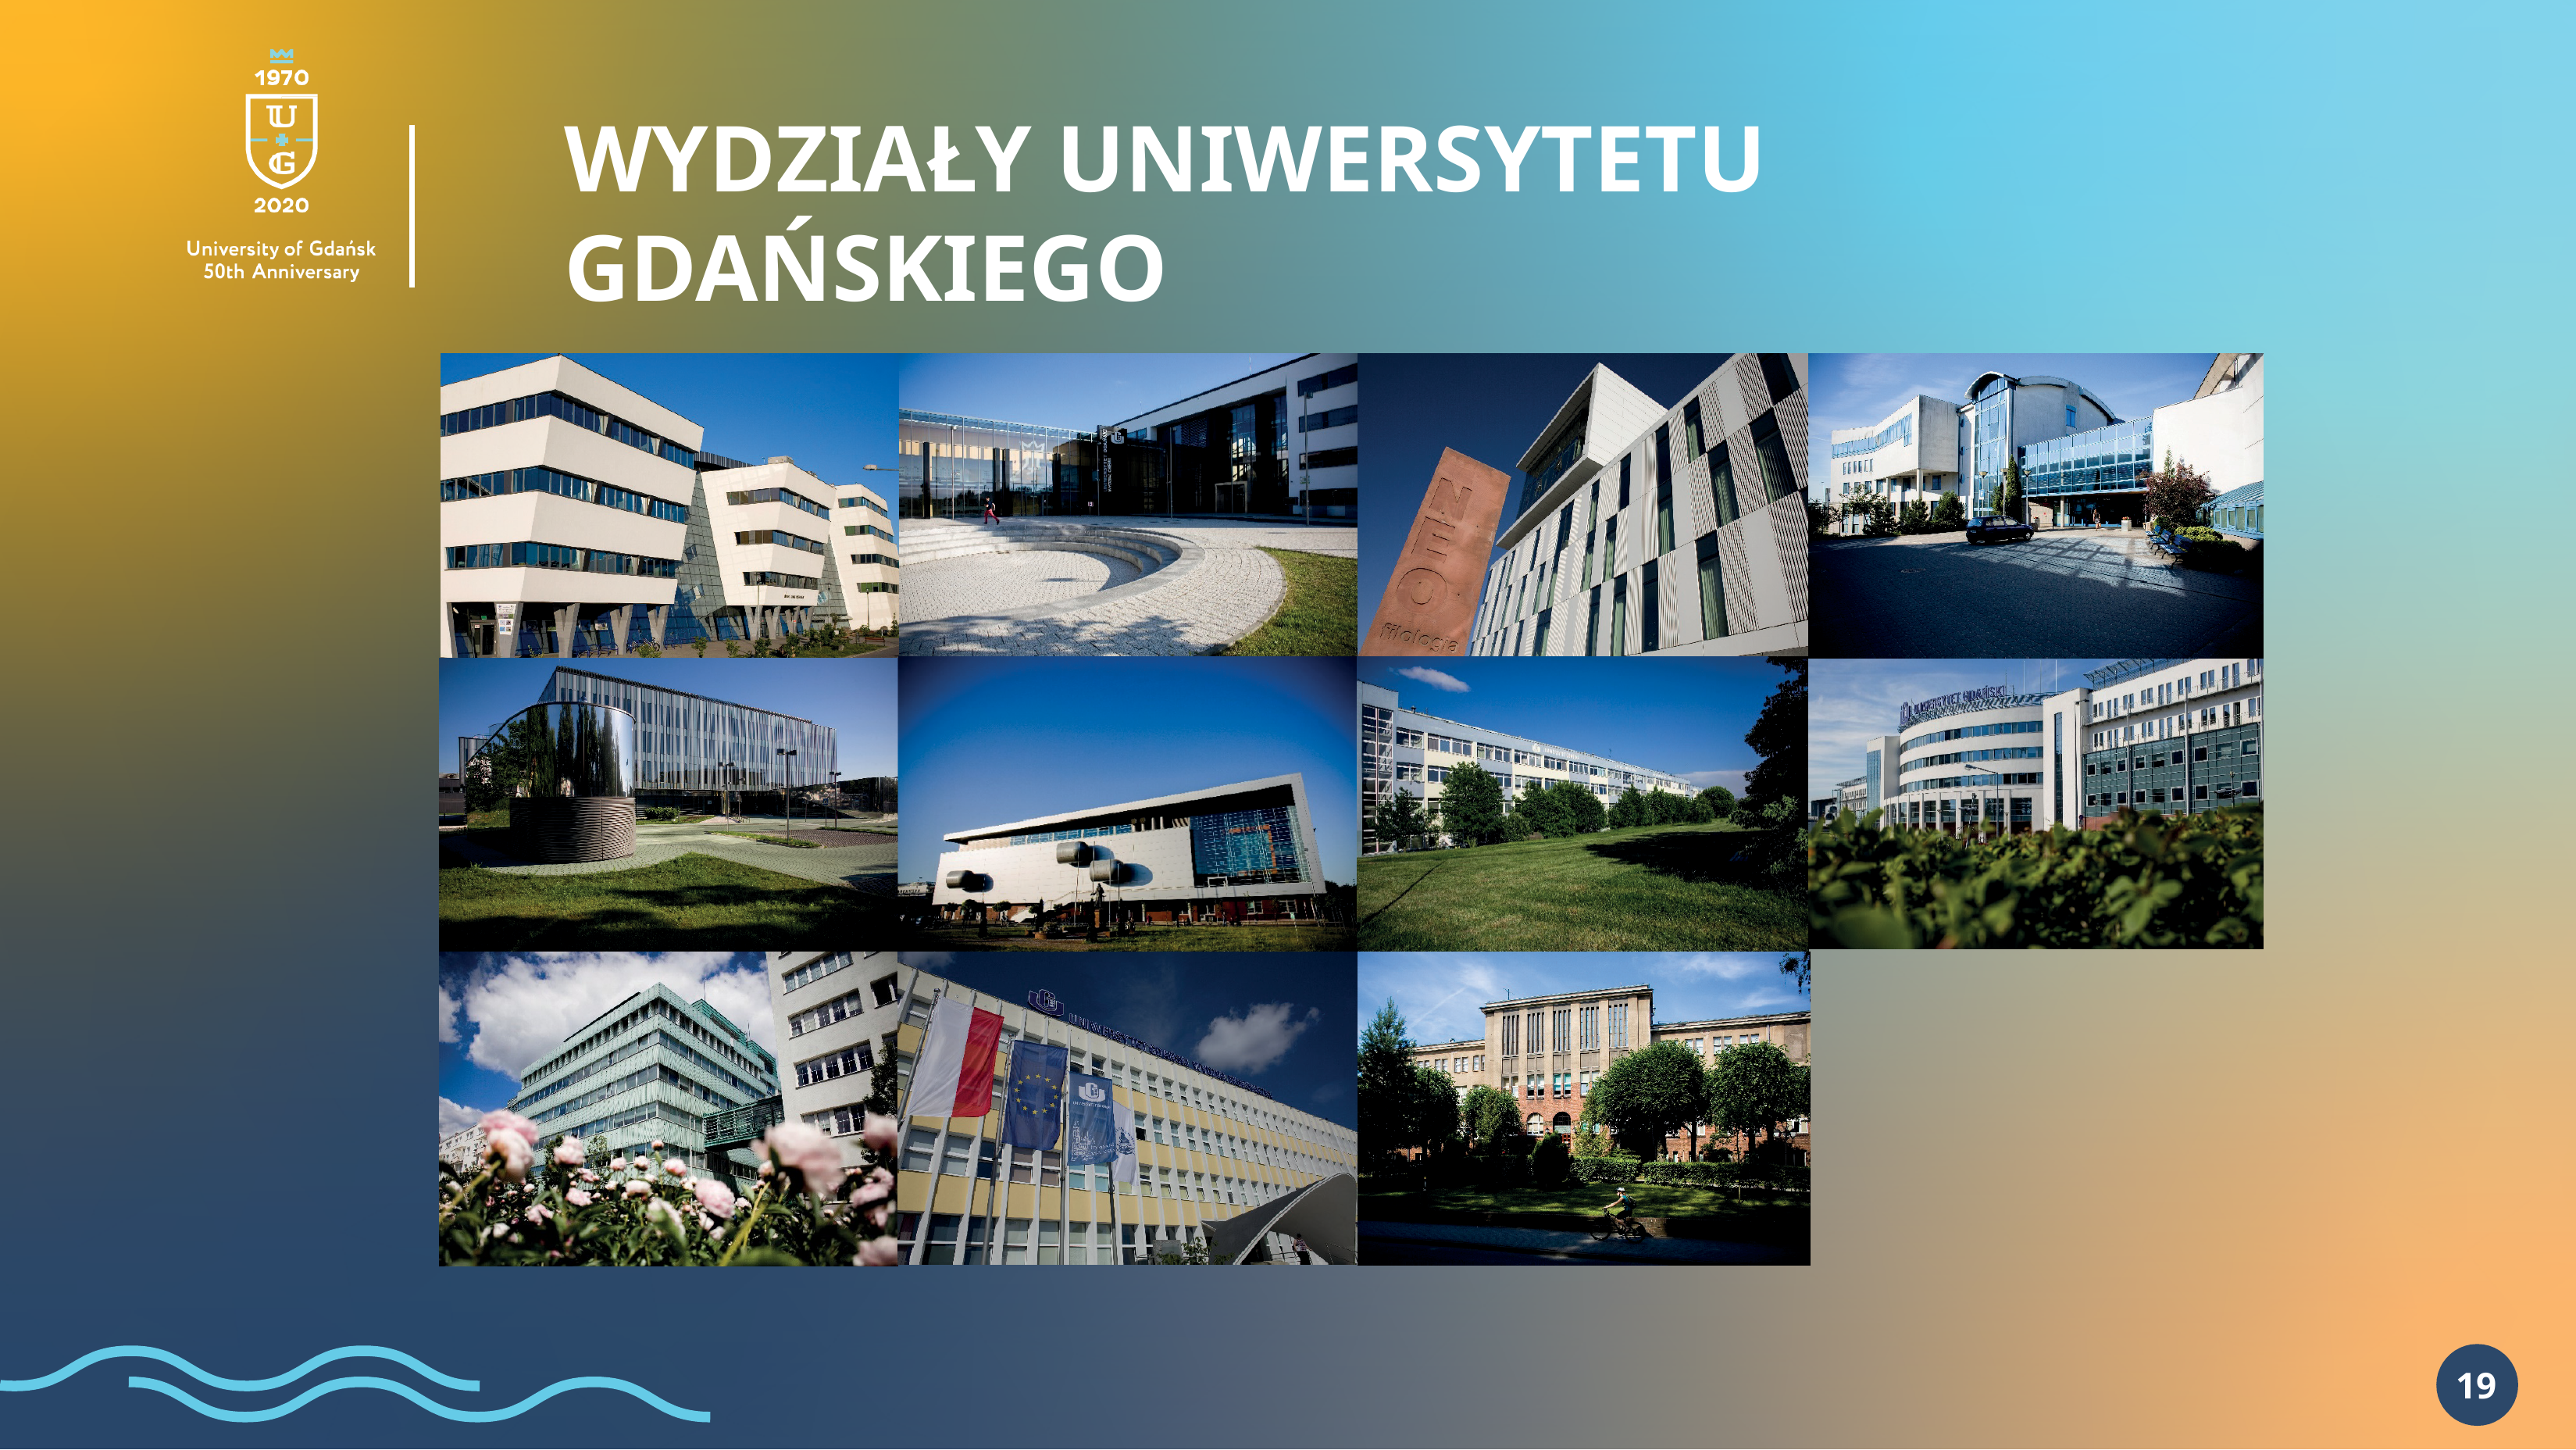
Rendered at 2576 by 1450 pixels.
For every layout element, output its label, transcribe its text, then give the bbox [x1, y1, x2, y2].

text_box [438, 353, 2264, 1266]
picture [0, 0, 2576, 1449]
title WYDZIAŁY UNIWERSYTETU GDAŃSKIEGO [562, 98, 2264, 343]
slide_number 19 [2451, 1362, 2504, 1450]
